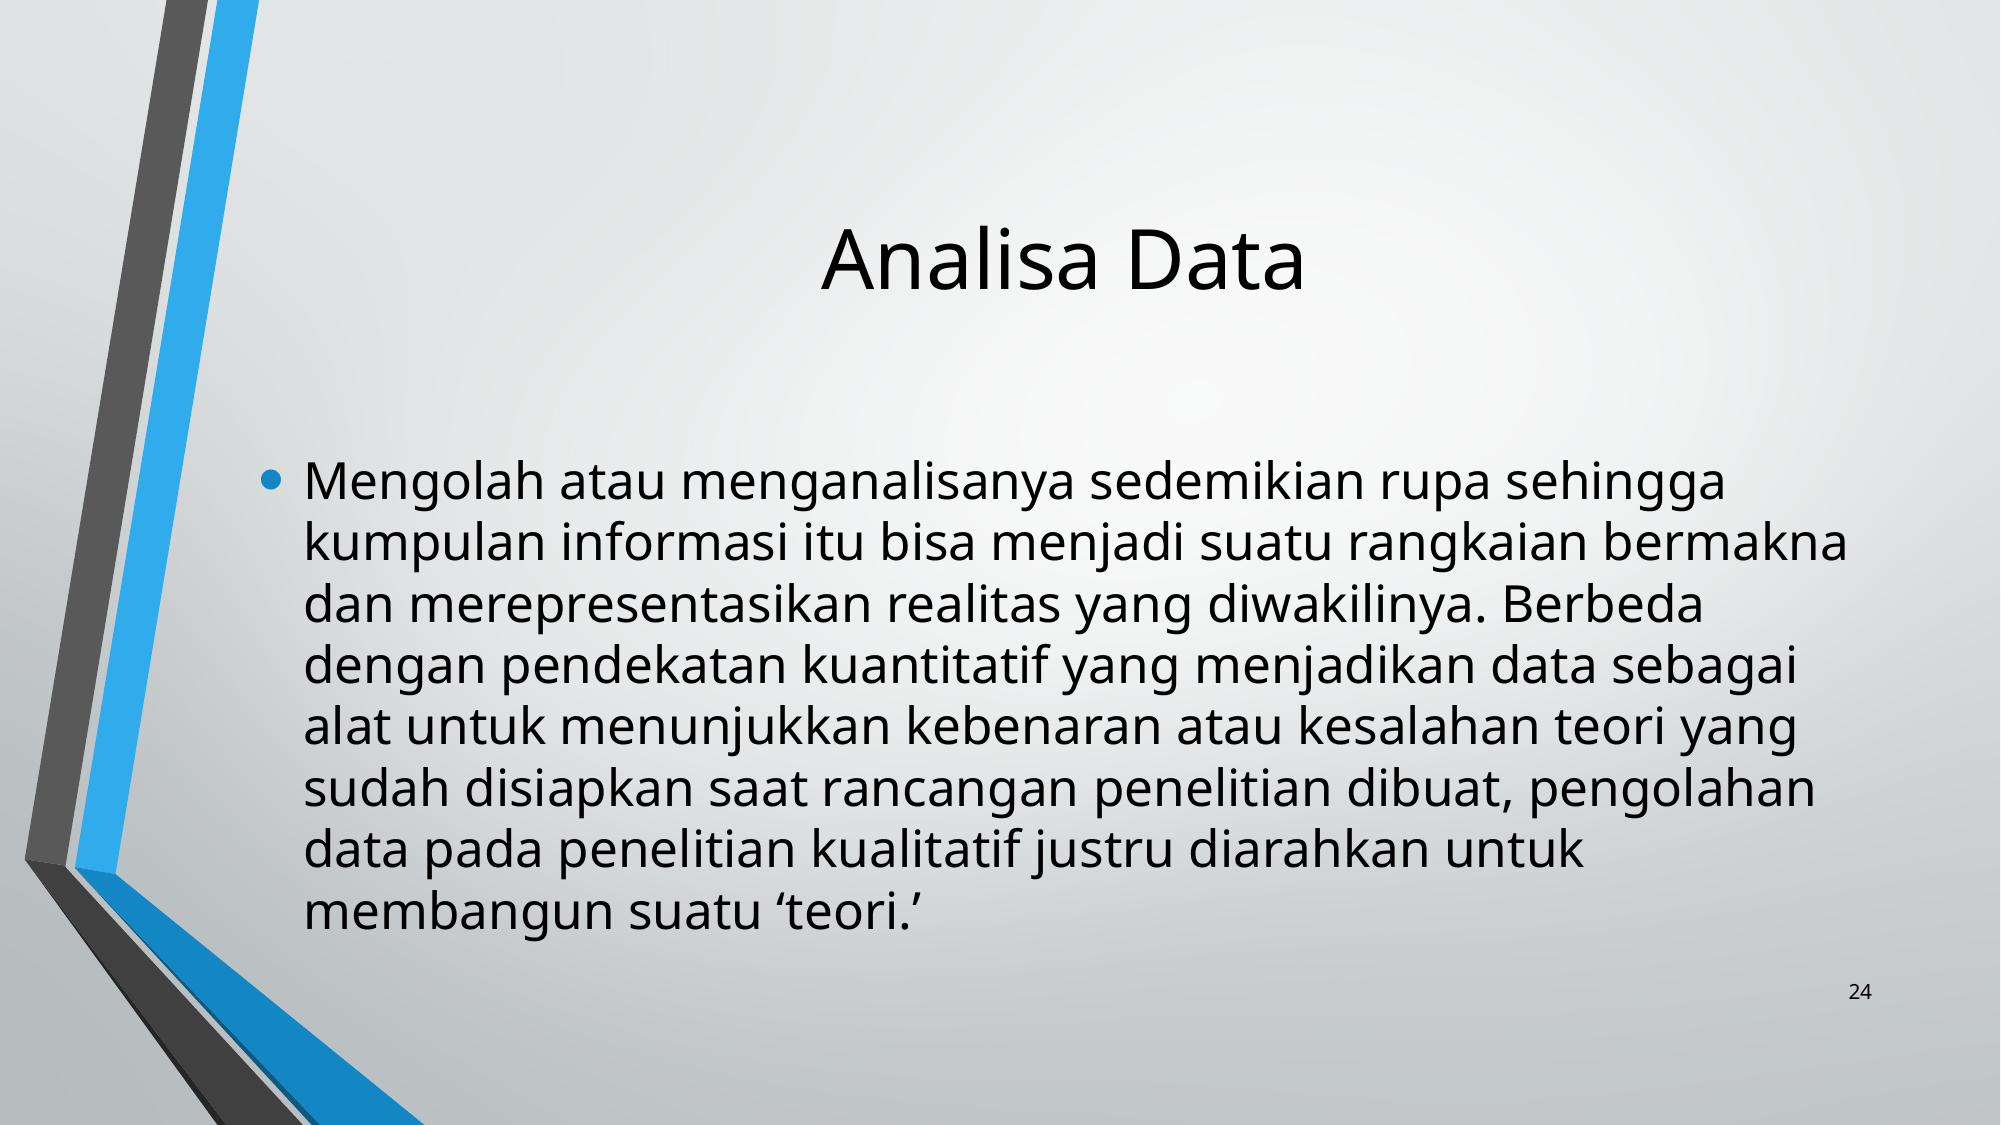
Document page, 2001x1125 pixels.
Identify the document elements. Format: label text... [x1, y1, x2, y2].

list Mengolah atau menganalisanya sedemikian rupa sehingga kumpulan informasi itu bisa menjadi suatu rangkaian bermakna dan merepresentasikan realitas yang diwakilinya. Berbeda dengan pendekatan kuantitatif yang menjadikan data sebagai alat untuk menunjukkan kebenaran atau kesalahan teori yang sudah disiapkan saat rancangan penelitian dibuat, pengolahan data pada penelitian kualitatif justru diarahkan untuk membangun suatu ‘teori.’ [243, 437, 1887, 950]
slide_number 24 [1796, 962, 1887, 1023]
title Analisa Data [243, 112, 1887, 400]
